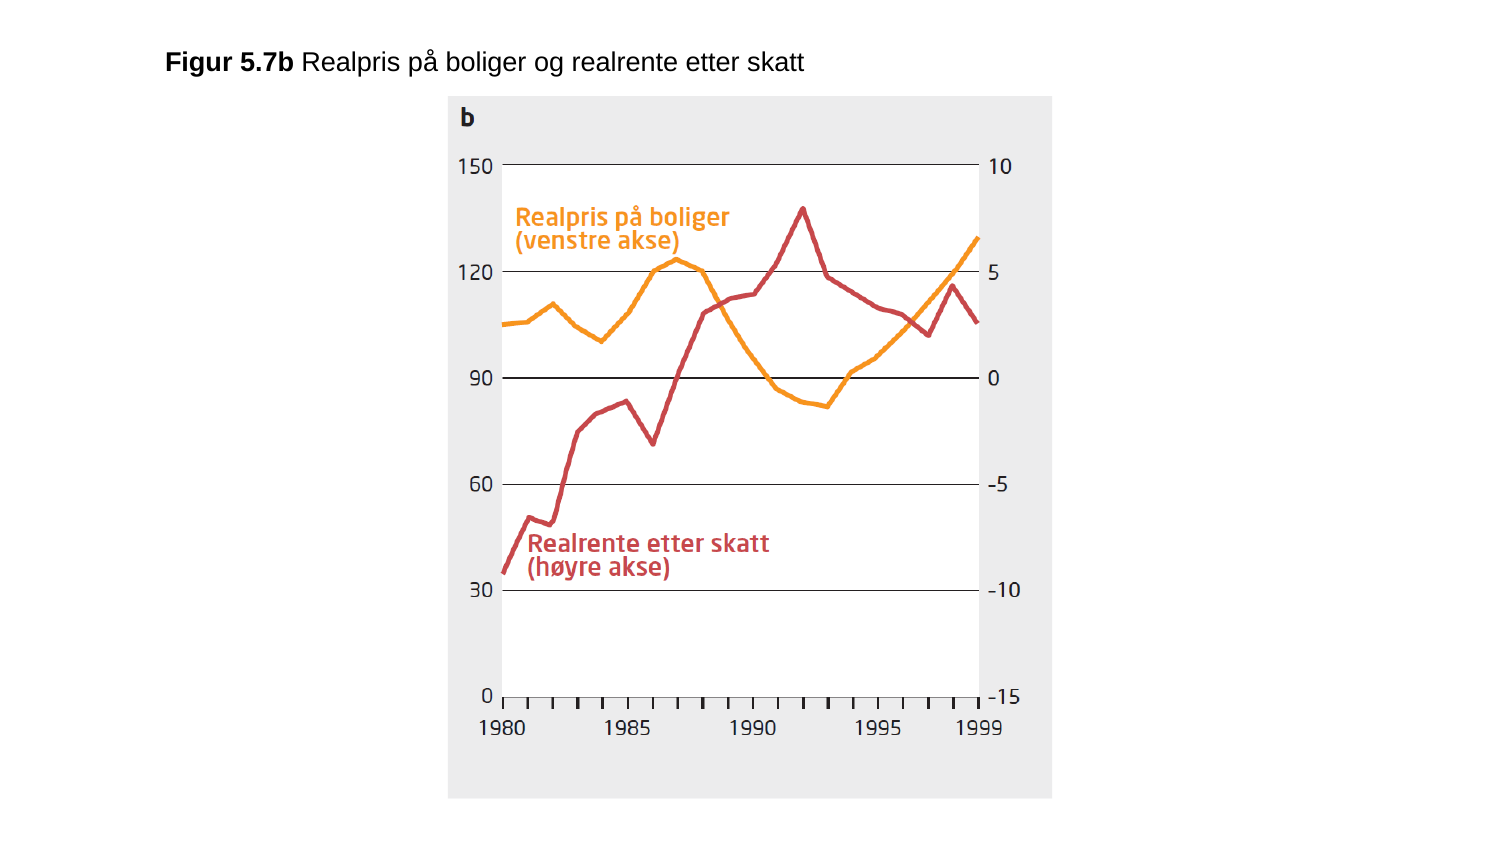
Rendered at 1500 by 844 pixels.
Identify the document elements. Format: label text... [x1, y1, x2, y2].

picture [447, 94, 1053, 800]
text_box Figur 5.7b Realpris på boliger og realrente etter skatt [149, 24, 1350, 95]
